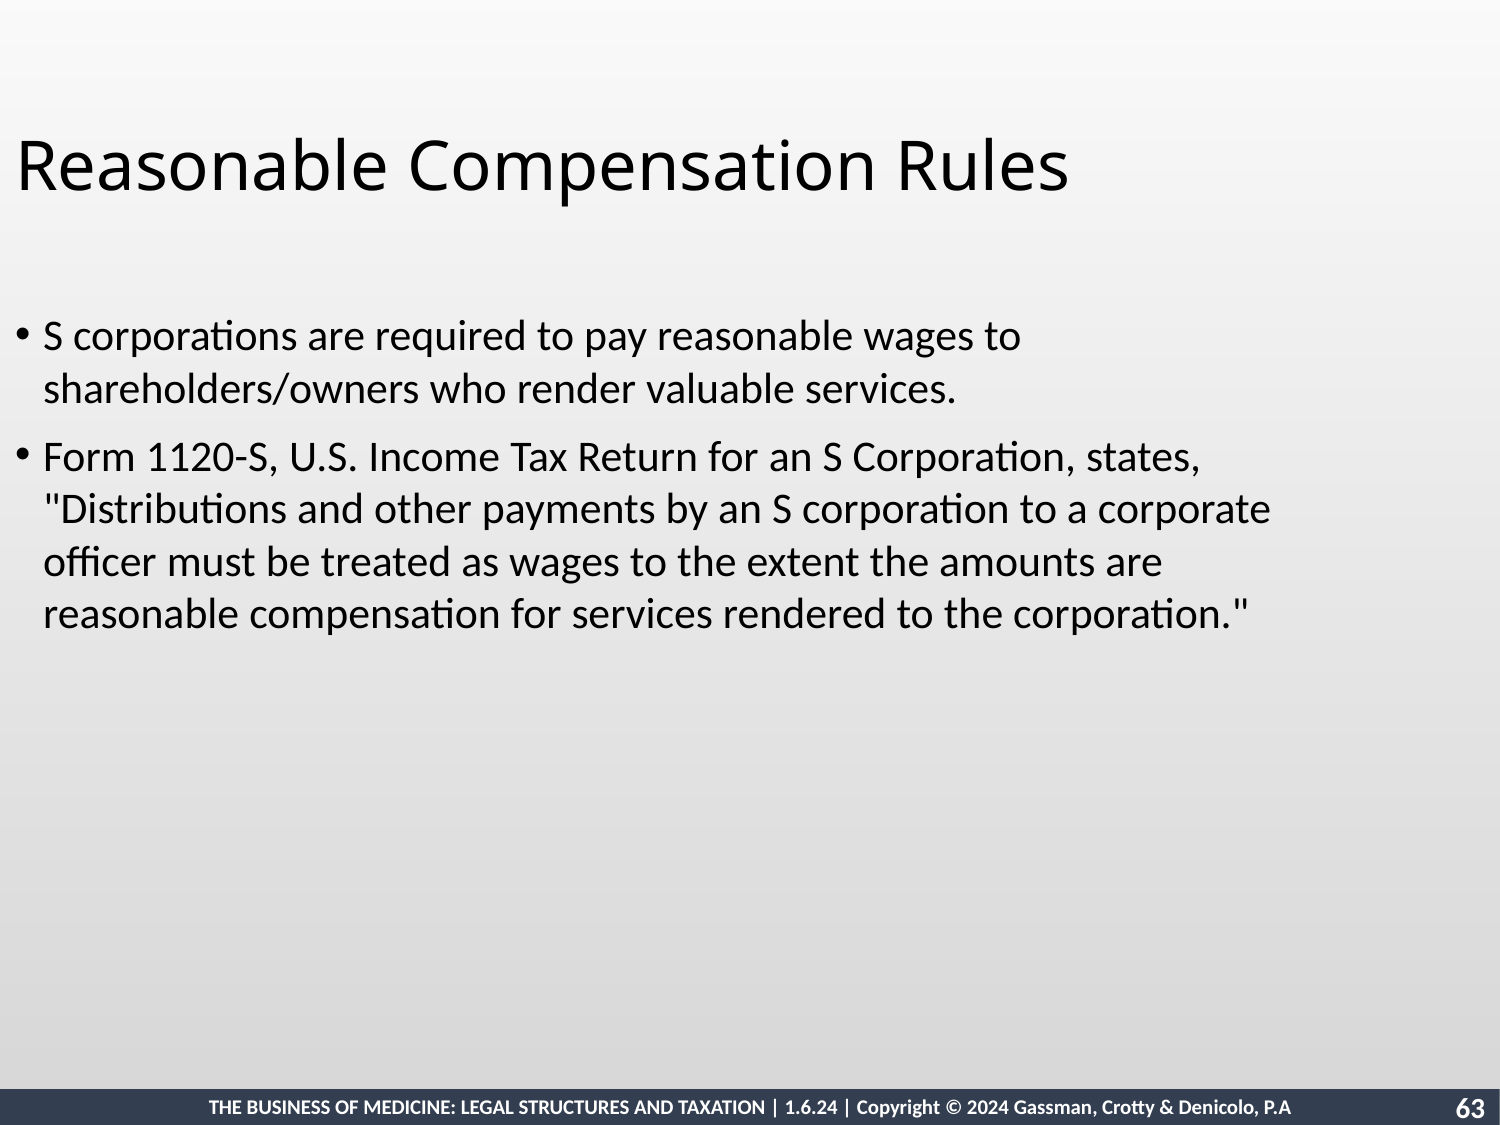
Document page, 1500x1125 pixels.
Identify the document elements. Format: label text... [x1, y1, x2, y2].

title Reasonable Compensation Rules [0, 59, 1294, 278]
list S corporations are required to pay reasonable wages to shareholders/owners who render valuable services. Form 1120-S, U.S. Income Tax Return for an S Corporation, states, "Distributions and other payments by an S corporation to a corporate officer must be treated as wages to the extent the amounts are reasonable compensation for services rendered to the corporation." [0, 299, 1294, 1014]
